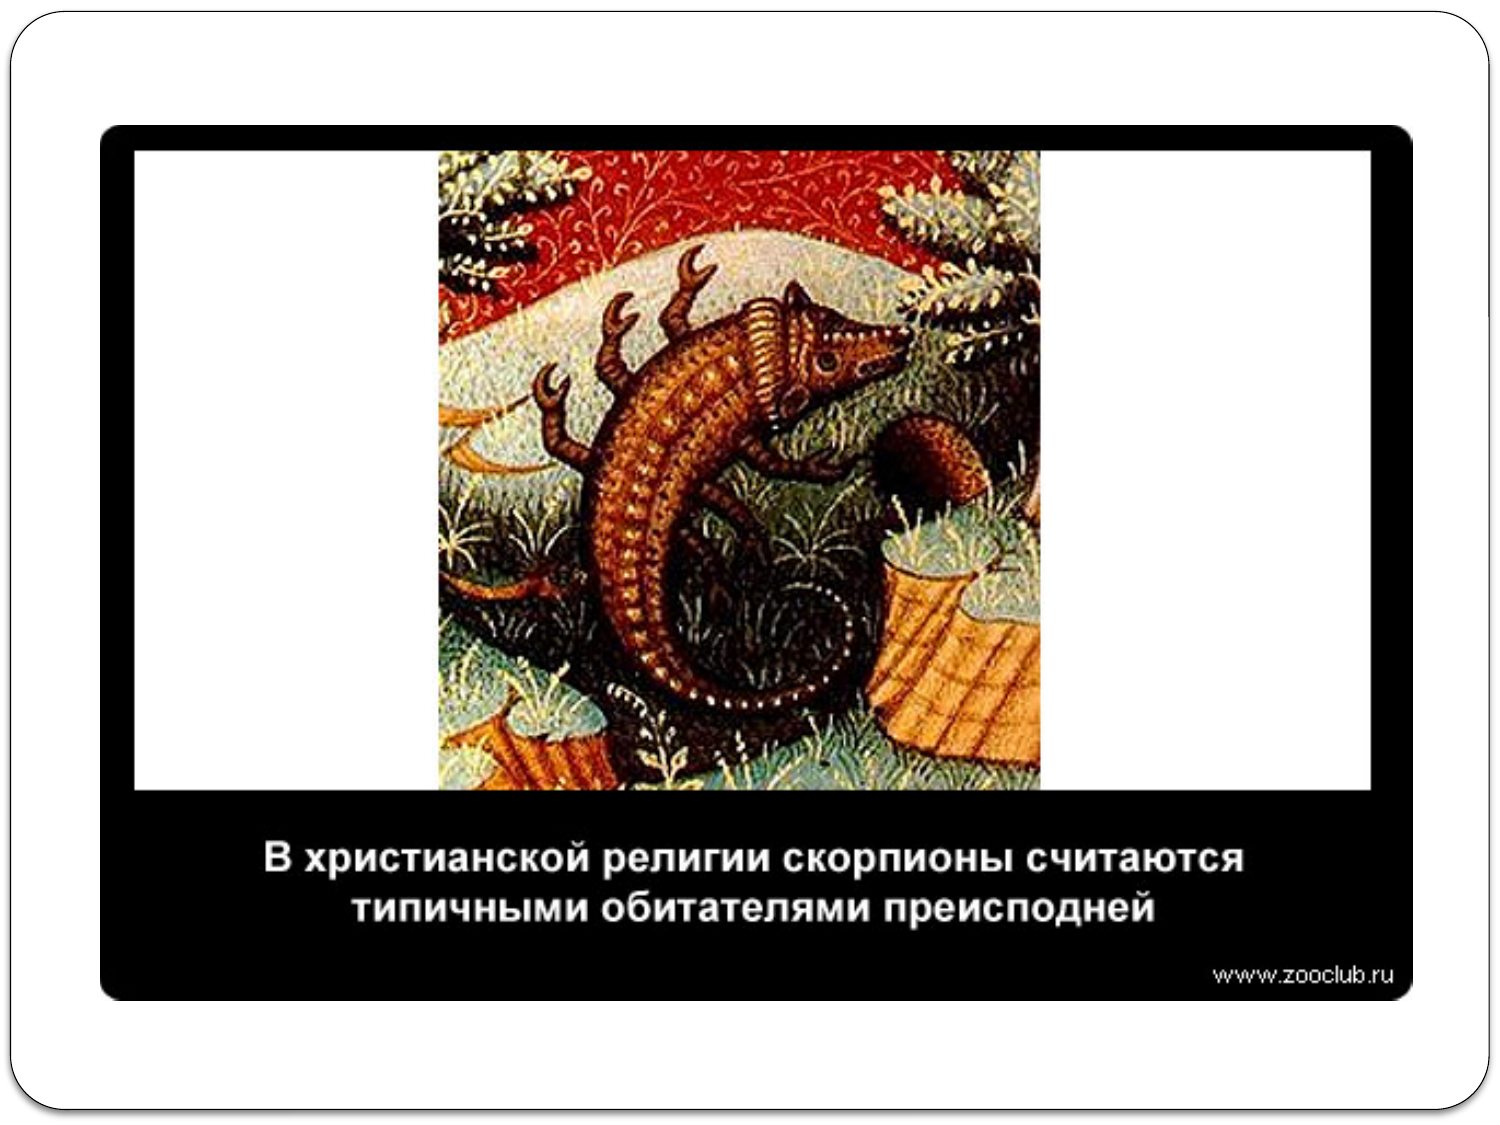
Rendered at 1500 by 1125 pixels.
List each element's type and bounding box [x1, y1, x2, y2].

picture [100, 125, 1414, 1001]
